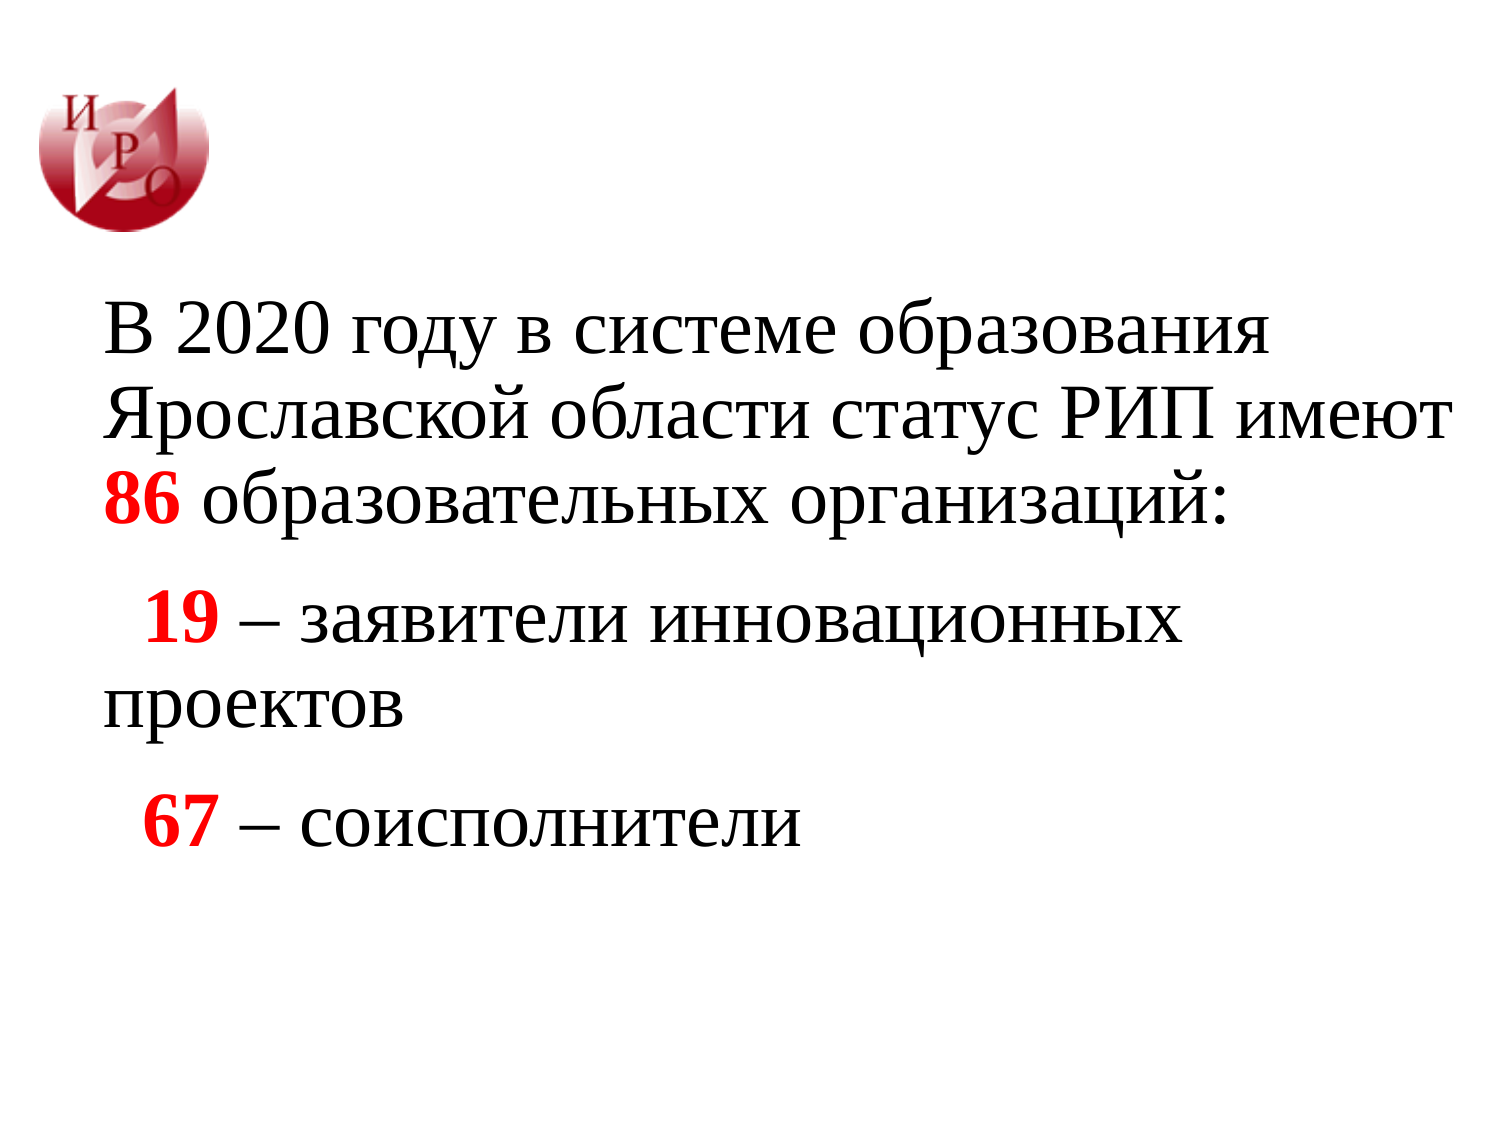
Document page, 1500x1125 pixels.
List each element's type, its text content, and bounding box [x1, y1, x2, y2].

picture [39, 62, 209, 232]
list В 2020 году в системе образования Ярославской области статус РИП имеют 86 образовательных организаций: 19 – заявители инновационных проектов 67 – соисполнители [88, 278, 1471, 936]
